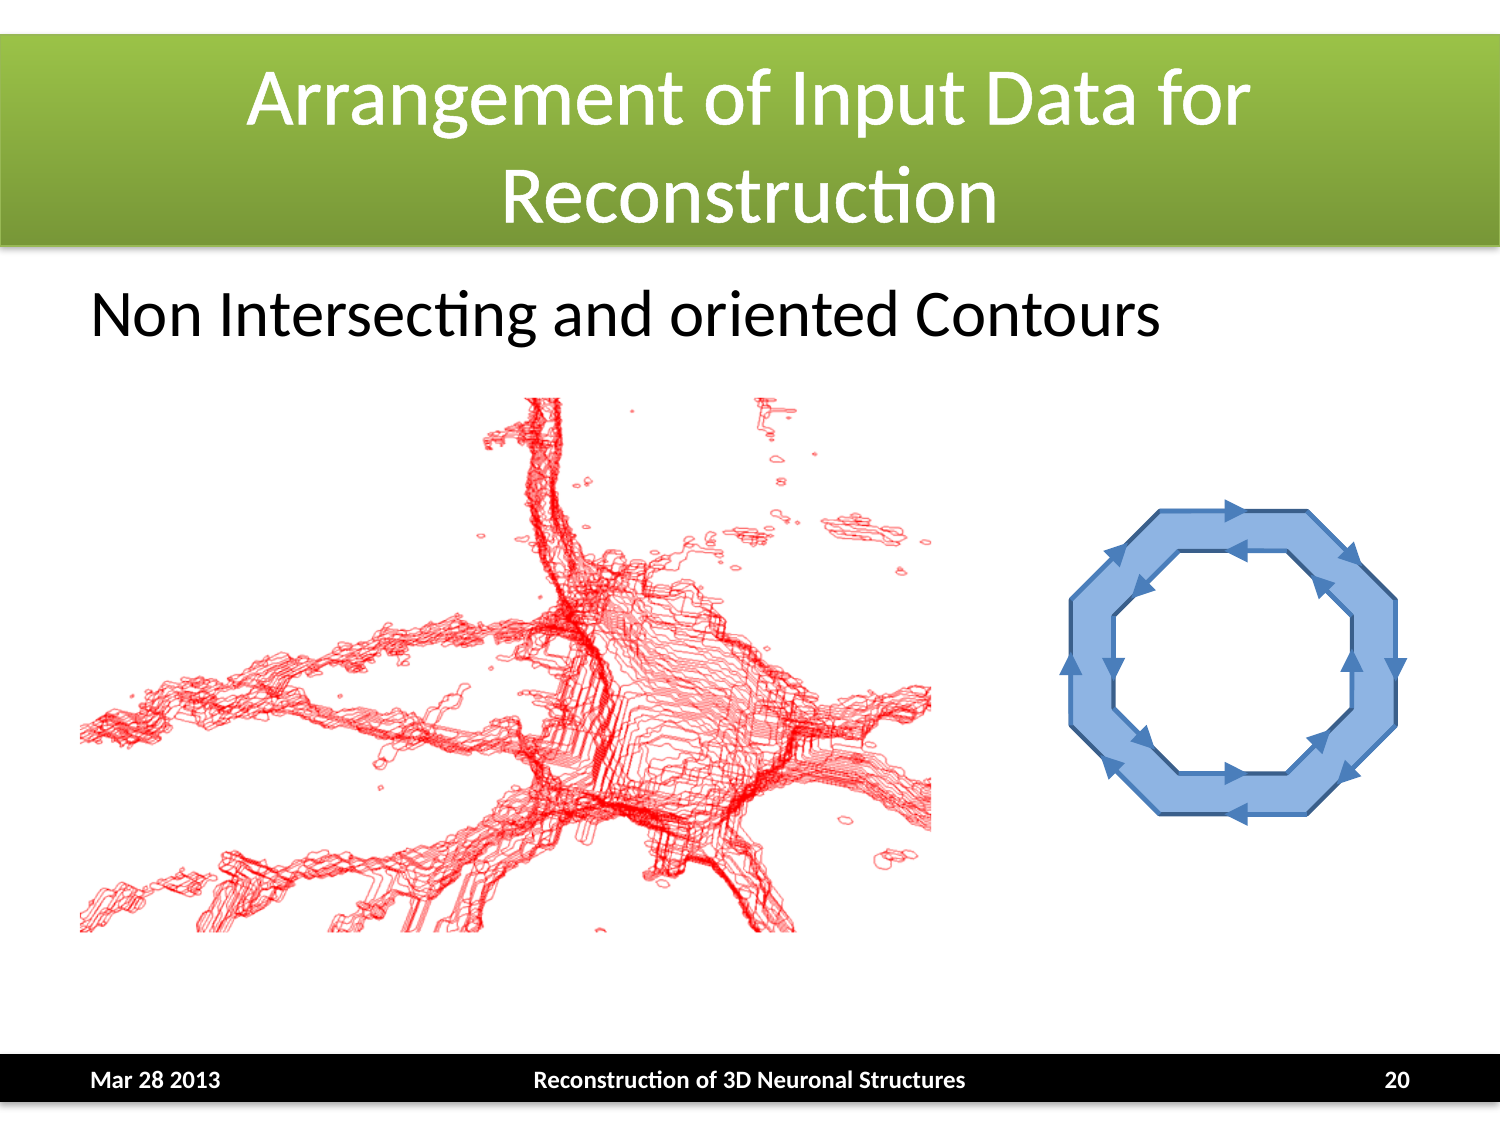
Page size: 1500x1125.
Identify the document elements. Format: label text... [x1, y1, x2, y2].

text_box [1113, 550, 1353, 774]
picture [63, 385, 950, 941]
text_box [1070, 510, 1396, 815]
title Arrangement of Input Data for Reconstruction [0, 35, 1500, 247]
list Non Intersecting and oriented Contours [75, 262, 1247, 374]
